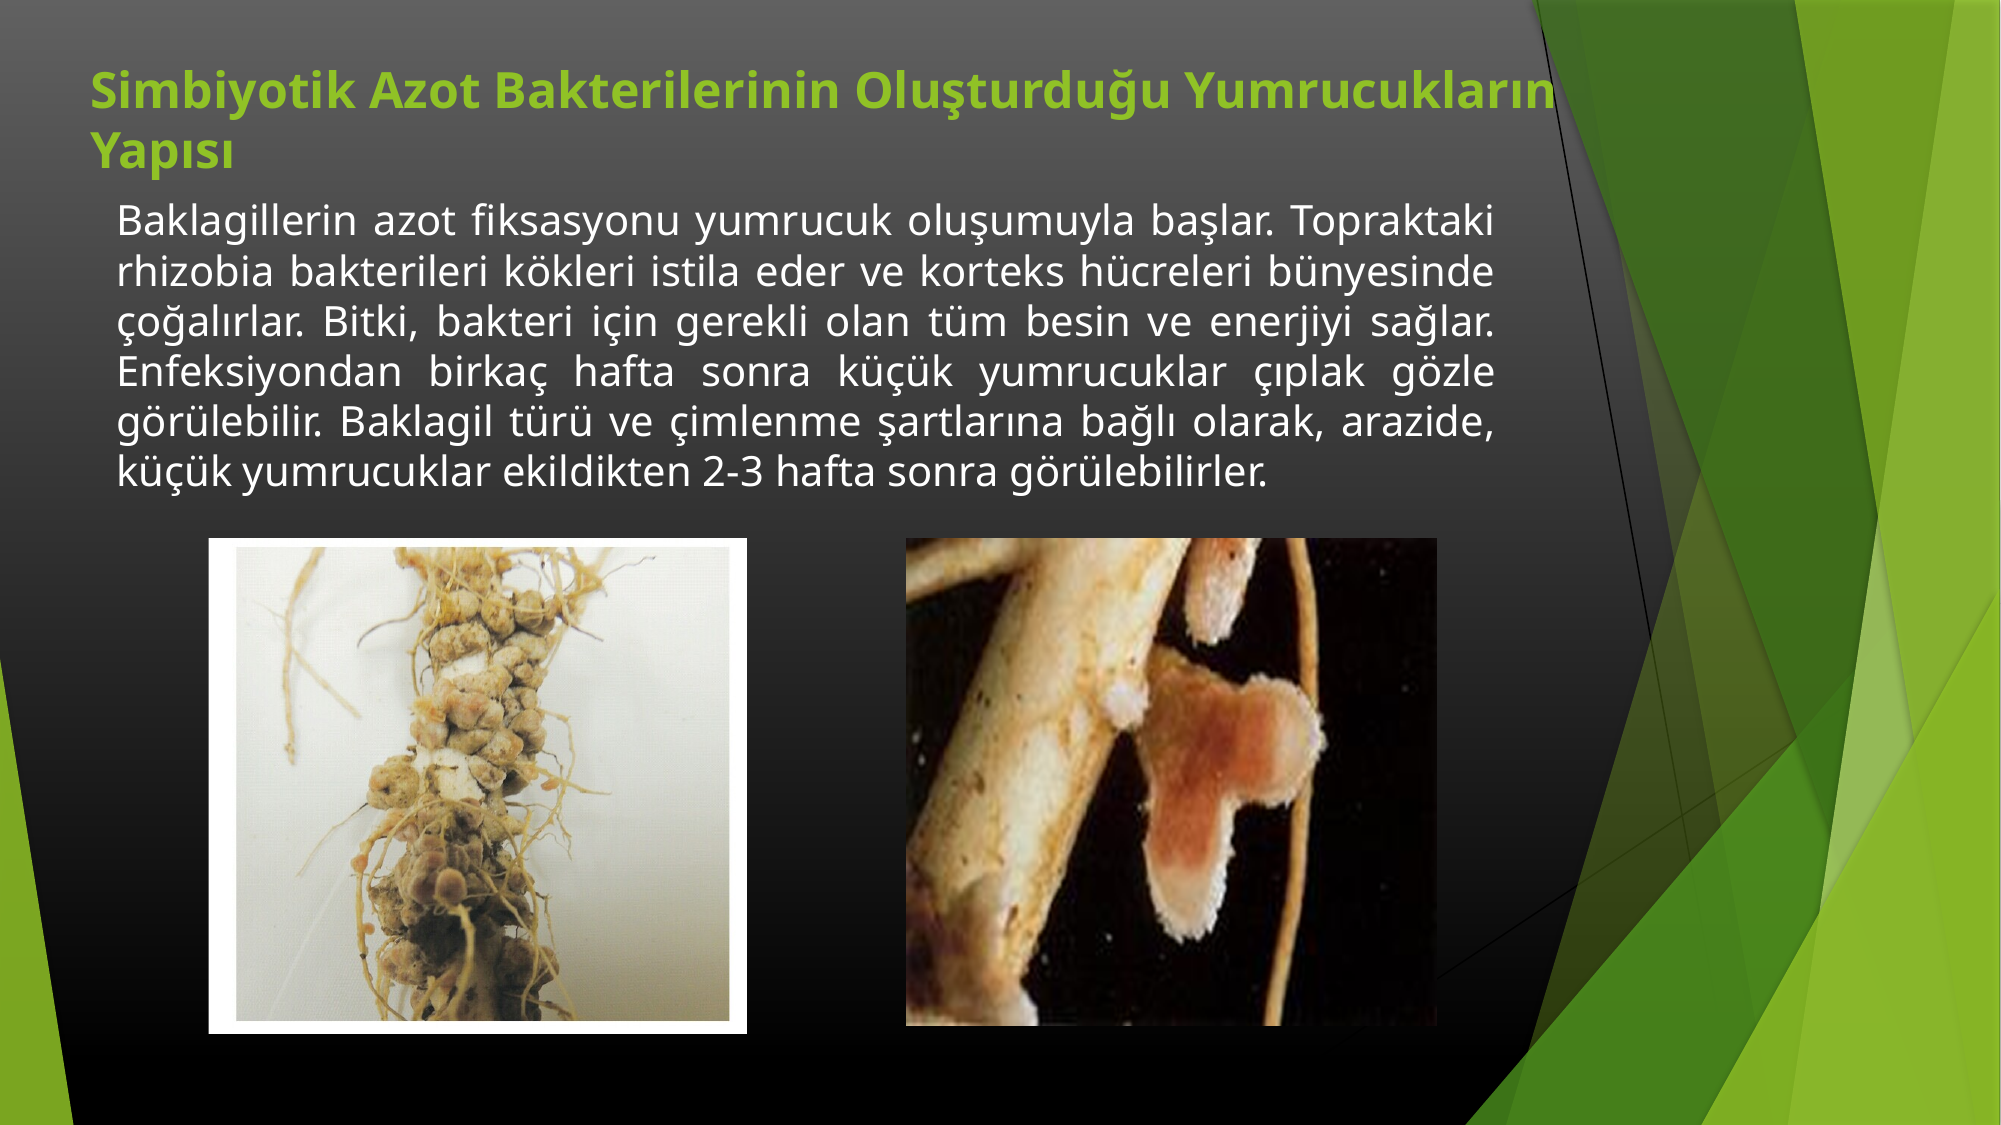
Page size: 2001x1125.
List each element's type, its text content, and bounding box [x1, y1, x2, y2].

title Simbiyotik Azot Bakterilerinin Oluşturduğu Yumrucukların Yapısı [75, 51, 1620, 178]
picture [906, 538, 1437, 1027]
list Baklagillerin azot fiksasyonu yumrucuk oluşumuyla başlar. Topraktaki rhizobia bakterileri kökleri istila eder ve korteks hücreleri bünyesinde çoğalırlar. Bitki, bakteri için gerekli olan tüm besin ve enerjiyi sağlar. Enfeksiyondan birkaç hafta sonra küçük yumrucuklar çıplak gözle görülebilir. Baklagil türü ve çimlenme şartlarına bağlı olarak, arazide, küçük yumrucuklar ekildikten 2-3 hafta sonra görülebilirler. [101, 186, 1512, 530]
picture [207, 538, 754, 1035]
